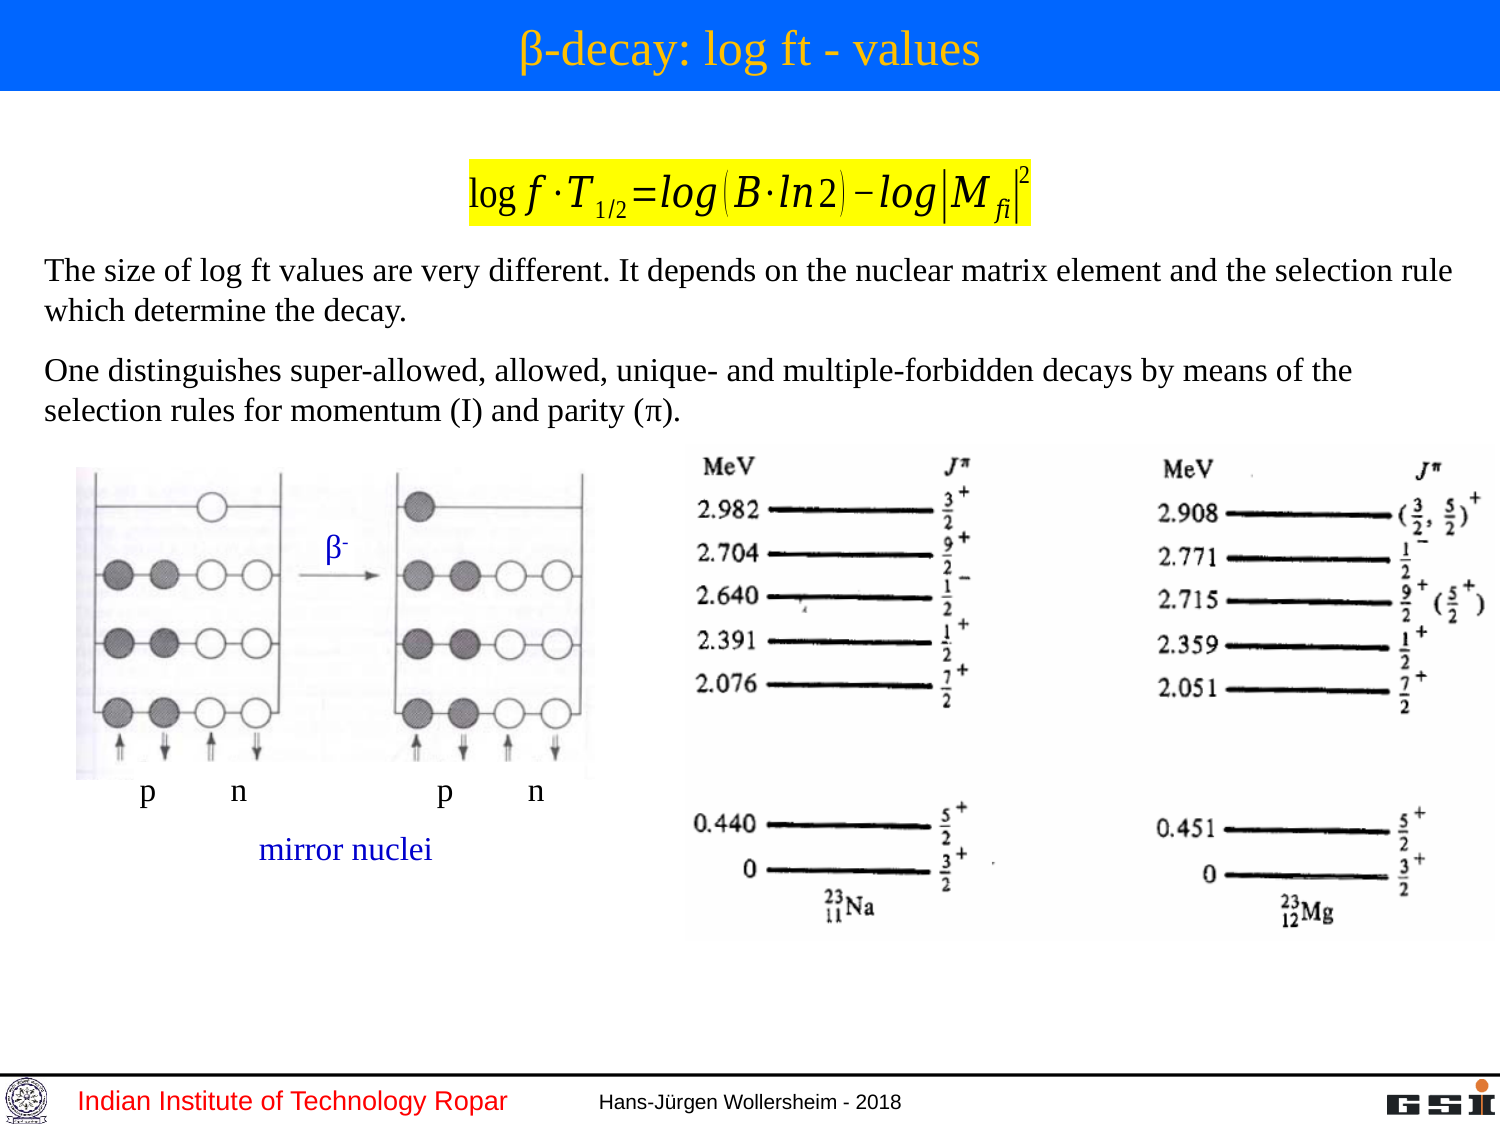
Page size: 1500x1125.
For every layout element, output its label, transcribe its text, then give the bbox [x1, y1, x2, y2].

picture [5, 1077, 47, 1124]
picture [1387, 1079, 1495, 1115]
picture [685, 444, 1495, 942]
text_box p n p n [133, 788, 584, 814]
text_box The size of log ft values are very different. It depends on the nuclear matrix element and the selection rule which determine the decay. One distinguishes super-allowed, allowed, unique- and multiple-forbidden decays by means of the selection rules for momentum (I) and parity (π). mirror nuclei Mfi one order of magnitude smaller [29, 160, 1471, 920]
picture [76, 467, 595, 780]
title β-decay: log ft - values [0, 0, 1500, 91]
